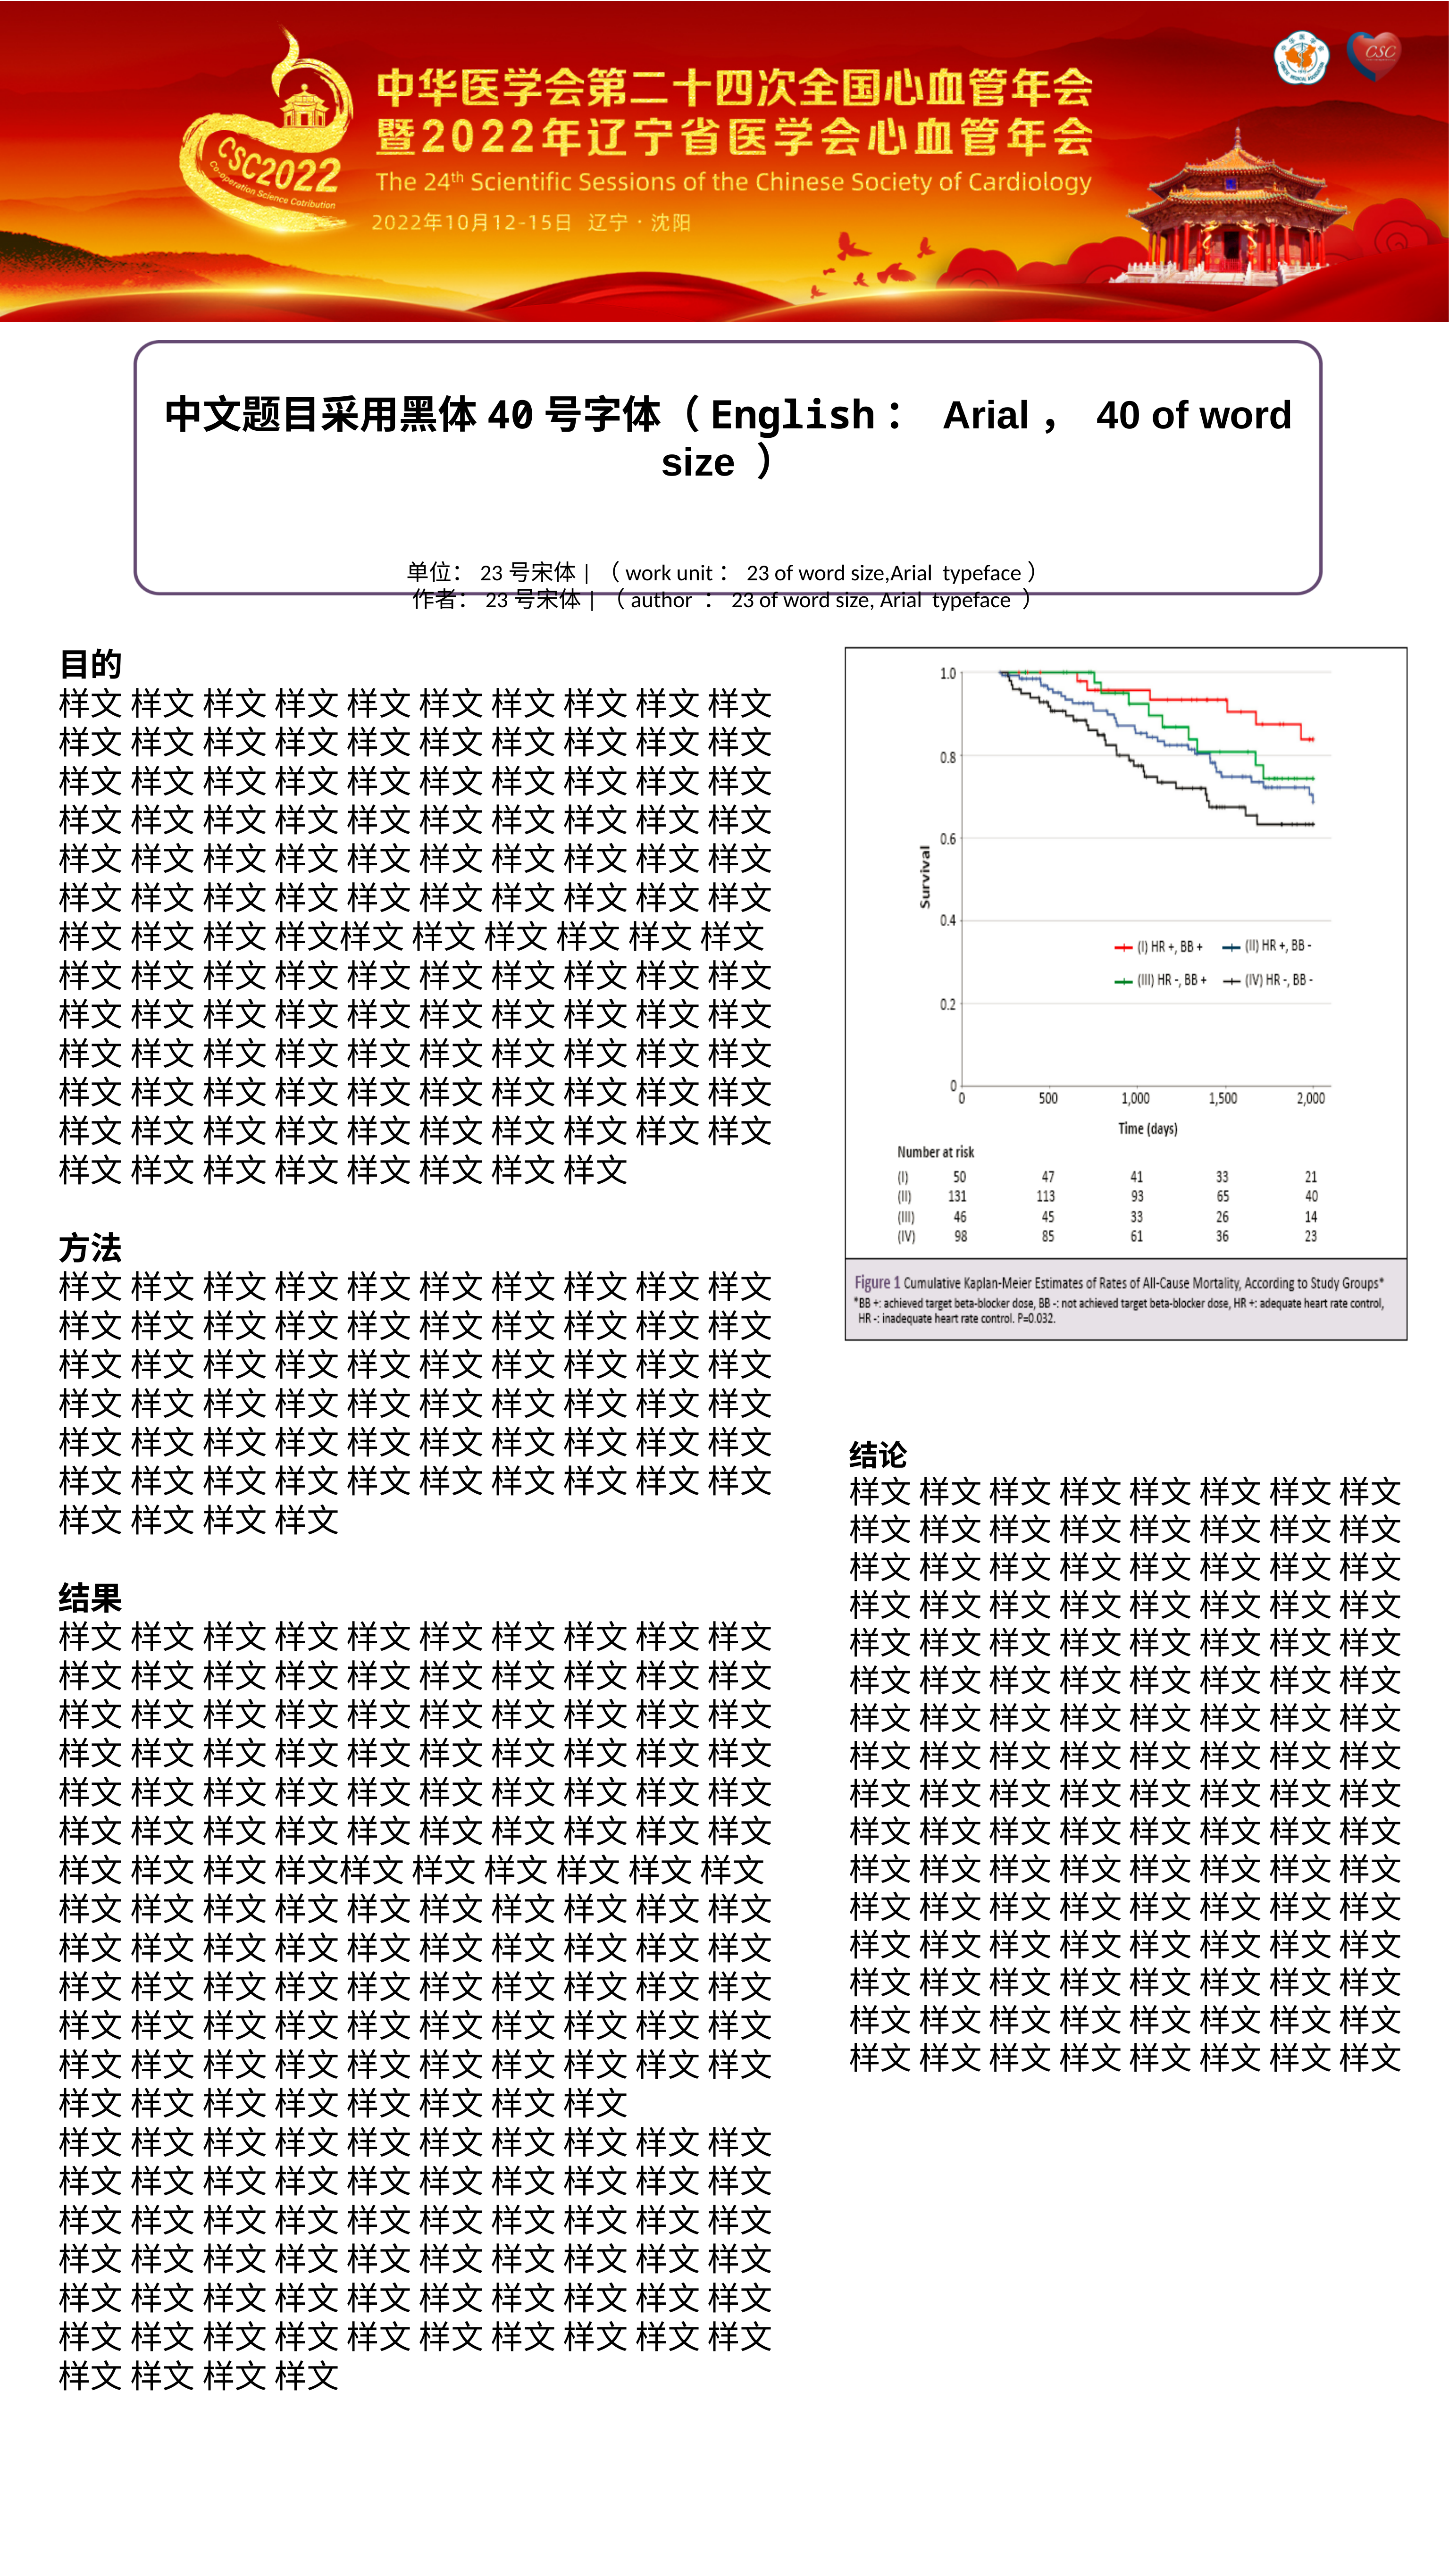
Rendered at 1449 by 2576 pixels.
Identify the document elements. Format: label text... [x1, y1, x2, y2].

text_box 结论 样文 样文 样文 样文 样文 样文 样文 样文 样文 样文 样文 样文 样文 样文 样文 样文 样文 样文 样文 样文 样文 样文 样文 样文 样文 样文 样文 样文 样文 样文 样文 样文 样文 样文 样文 样文 样文 样文 样文 样文 样文 样文 样文 样文 样文 样文 样文 样文 样文 样文 样文 样文 样文 样文 样文 样文 样文 样文 样文 样文 样文 样文 样文 样文 样文 样文 样文 样文 样文 样文 样文 样文 样文 样文 样文 样文 样文 样文 样文 样文 样文 样文 样文 样文 样文 样文 样文 样文 样文 样文 样文 样文 样文 样文 样文 样文 样文 样文 样文 样文 样文 样文 样文 样文 样文 样文 样文 样文 样文 样文 样文 样文 样文 样文 样文 样文 样文 样文 样文 样文 样文 样文 样文 样文 样文 样文 样文 样文 [837, 1430, 1417, 2119]
picture [0, 1, 1449, 322]
picture [837, 638, 1417, 1355]
picture [134, 340, 1323, 595]
text_box 目的 样文 样文 样文 样文 样文 样文 样文 样文 样文 样文 样文 样文 样文 样文 样文 样文 样文 样文 样文 样文 样文 样文 样文 样文 样文 样文 样文 样文 样文 样文 样文 样文 样文 样文 样文 样文 样文 样文 样文 样文 样文 样文 样文 样文 样文 样文 样文 样文 样文 样文 样文 样文 样文 样文 样文 样文 样文 样文 样文 样文 样文 样文 样文 样文样文 样文 样文 样文 样文 样文 样文 样文 样文 样文 样文 样文 样文 样文 样文 样文 样文 样文 样文 样文 样文 样文 样文 样文 样文 样文 样文 样文 样文 样文 样文 样文 样文 样文 样文 样文 样文 样文 样文 样文 样文 样文 样文 样文 样文 样文 样文 样文 样文 样文 样文 样文 样文 样文 样文 样文 样文 样文 样文 样文 样文 样文 样文 样文 方法 样文 样文 样文 样文 样文 样文 样文 样文 样文 样文 样文 样文 样文 样文 样文 样文 样文 样文 样文 样文 样文 样文 样文 样文 样文 样文 样文 样文 样文 样文 样文 样文 样文 样文 样文 样文 样文 样文 样文 样文 样文 样文 样文 样文 样文 样文 样文 样文 样文 样文 样文 样文 样文 样文 样文 样文 样文 样文 样文 样文 样文 样文 样文 样文 结果 样文 样文 样文 样文 样文 样文 样文 样文 样文 样文 样文 样文 样文 样文 样文 样文 样文 样文 样文 样文 样文 样文 样文 样文 样文 样文 样文 样文 样文 样文 样文 样文 样文 样文 样文 样文 样文 样文 样文 样文 样文 样文 样文 样文 样文 样文 样文 样文 样文 样文 样文 样文 样文 样文 样文 样文 样文 样文 样文 样文 样文 样文 样文 样文样文 样文 样文 样文 样文 样文 样文 样文 样文 样文 样文 样文 样文 样文 样文 样文 样文 样文 样文 样文 样文 样文 样文 样文 样文 样文 样文 样文 样文 样文 样文 样文 样文 样文 样文 样文 样文 样文 样文 样文 样文 样文 样文 样文 样文 样文 样文 样文 样文 样文 样文 样文 样文 样文 样文 样文 样文 样文 样文 样文 样文 样文 样文 样文 样文 样文 样文 样文 样文 样文 样文 样文 样文 样文 样文 样文 样文 样文 样文 样文 样文 样文 样文 样文 样文 样文 样文 样文 样文 样文 样文 样文 样文 样文 样文 样文 样文 样文 样文 样文 样文 样文 样文 样文 样文 样文 样文 样文 样文 样文 样文 样文 样文 样文 样文 样文 样文 样文 样文 样文 样文 样文 样文 样文 样文 样文 样文 样文 [46, 638, 814, 2478]
text_box 中文题目采用黑体40号字体（English： Arial， 40 of word size ） 单位：23号宋体|（work unit：23 of word size,Arial typeface） 作者：23号宋体|（author ：23 of word size, Arial typeface ） [142, 595, 1314, 645]
